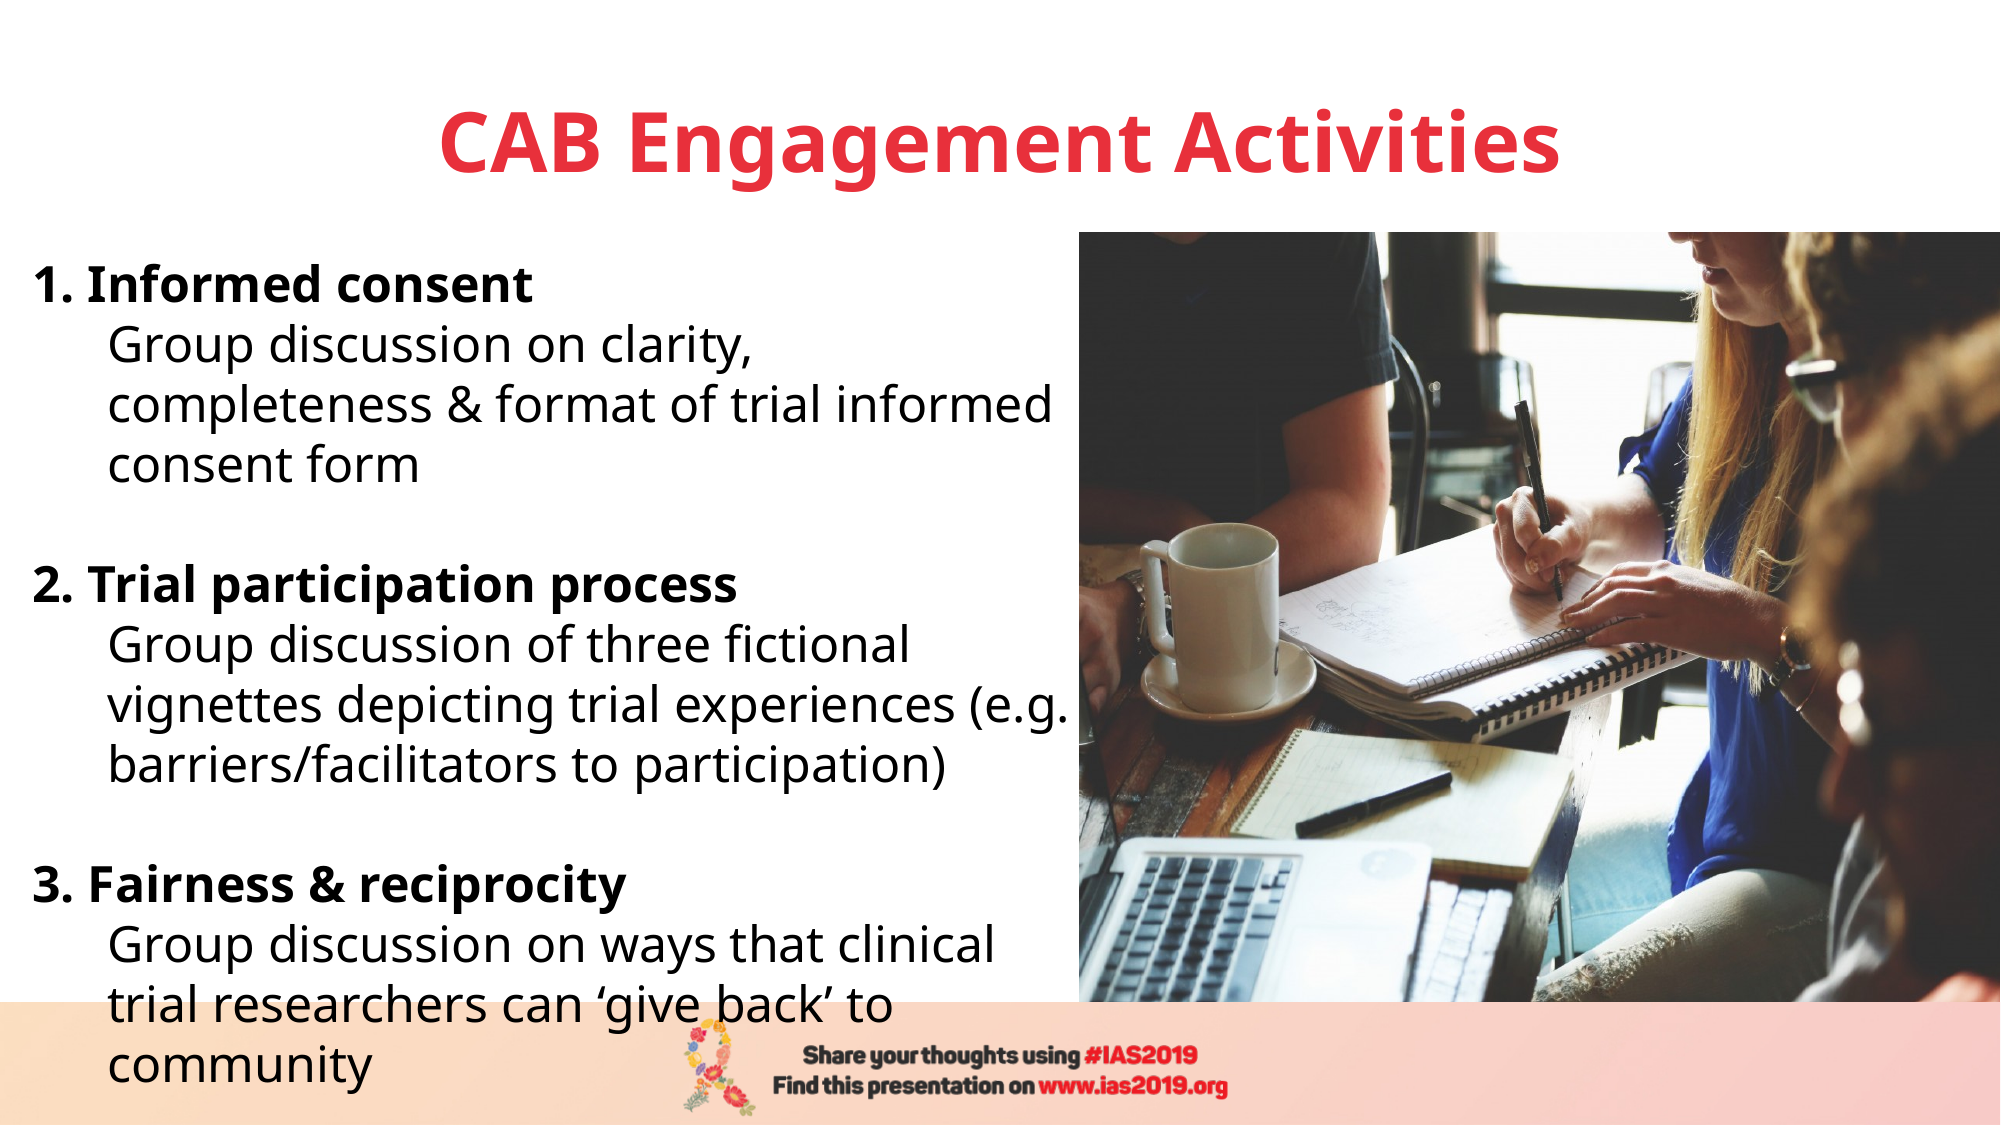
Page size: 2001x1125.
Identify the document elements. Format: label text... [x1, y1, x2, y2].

title CAB Engagement Activities [99, 45, 1900, 233]
picture [0, 232, 2001, 1125]
text_box 1. Informed consent Group discussion on clarity, completeness & format of trial informed consent form 2. Trial participation process Group discussion of three fictional vignettes depicting trial experiences (e.g. barriers/facilitators to participation) 3. Fairness & reciprocity Group discussion on ways that clinical trial researchers can ‘give back’ to community [17, 244, 1097, 1100]
